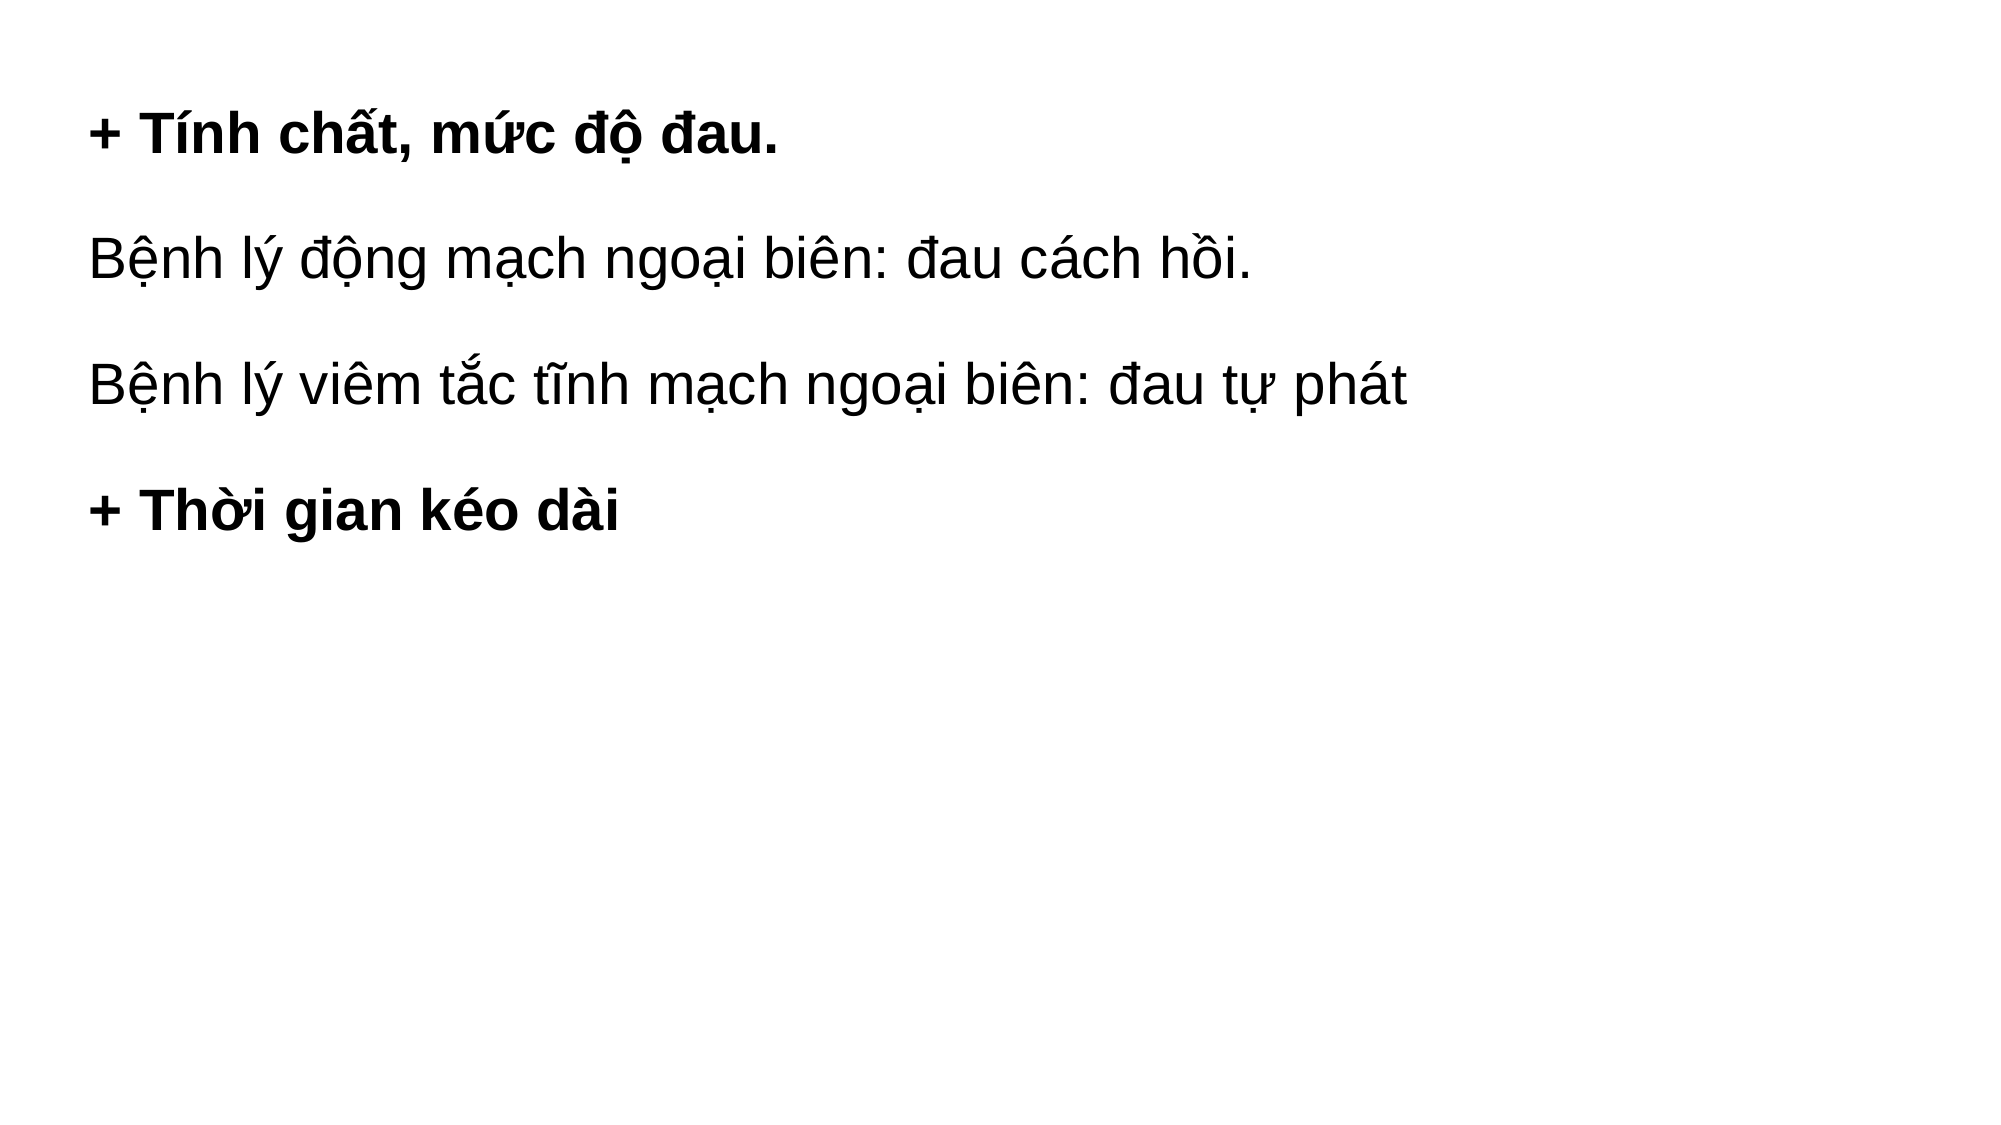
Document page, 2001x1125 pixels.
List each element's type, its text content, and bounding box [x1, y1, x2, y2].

list + Tính chất, mức độ đau. Bệnh lý động mạch ngoại biên: đau cách hồi. Bệnh lý viêm tắc tĩnh mạch ngoại biên: đau tự phát + Thời gian kéo dài [73, 52, 1823, 1069]
